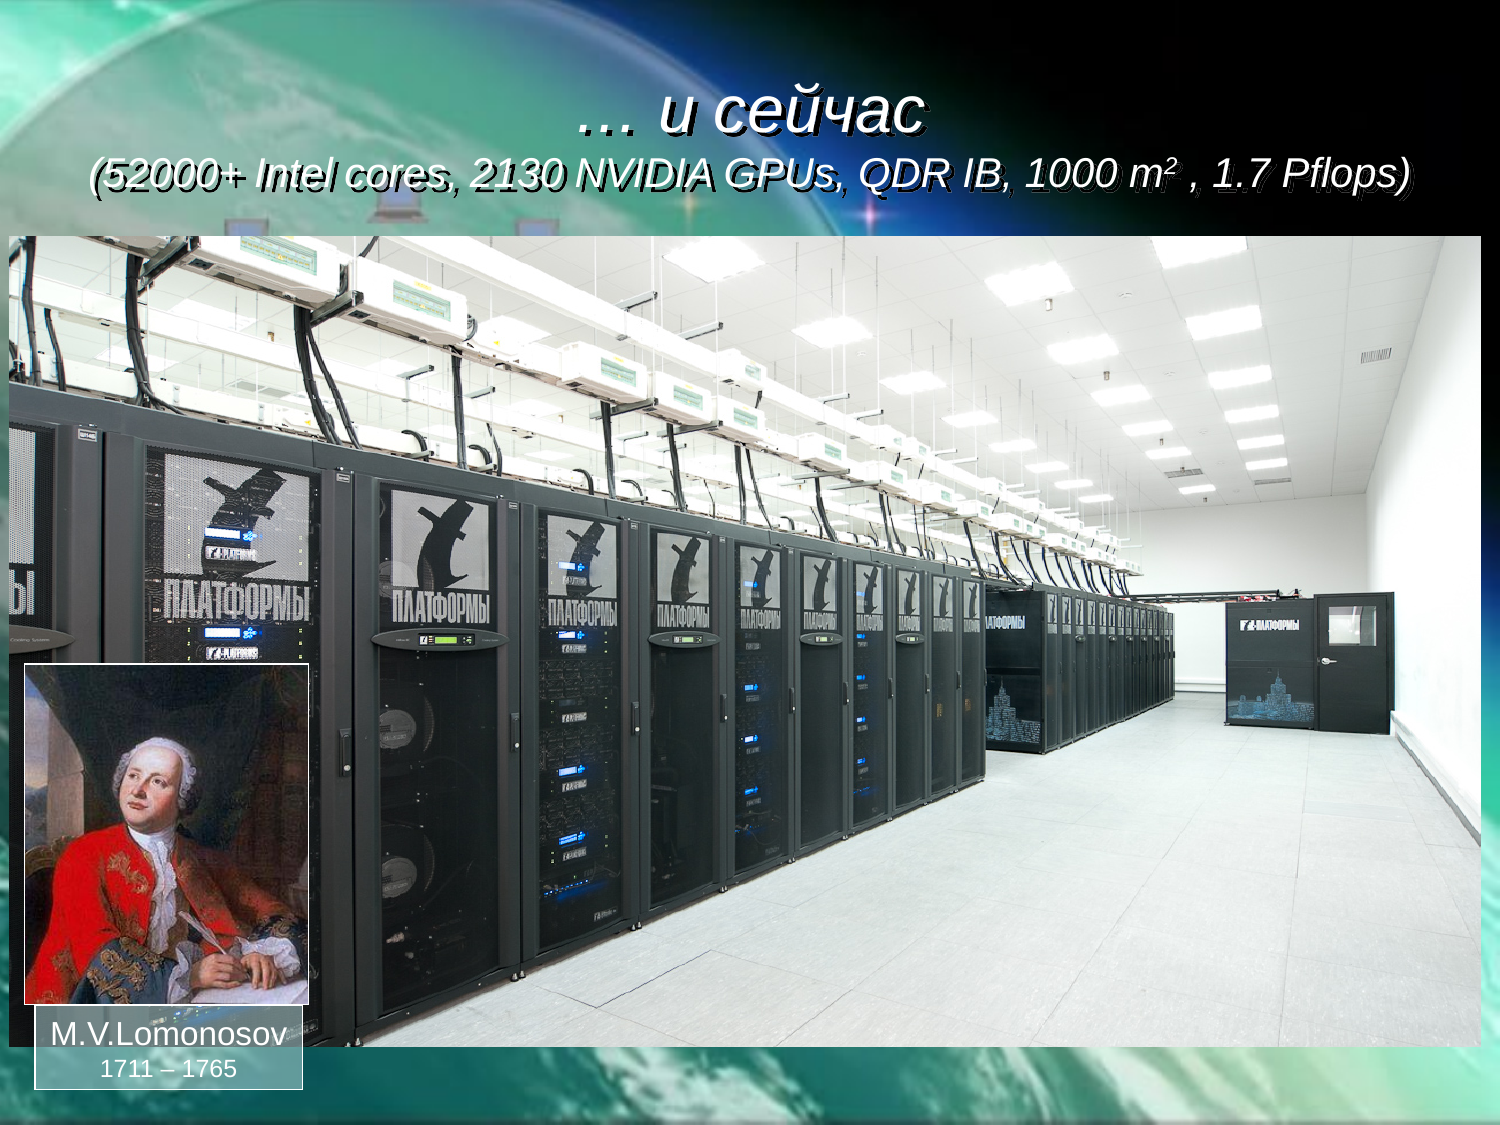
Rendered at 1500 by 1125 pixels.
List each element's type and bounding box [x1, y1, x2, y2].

picture [9, 236, 1482, 1048]
list [0, 0, 1500, 1125]
text_box [24, 664, 308, 1091]
